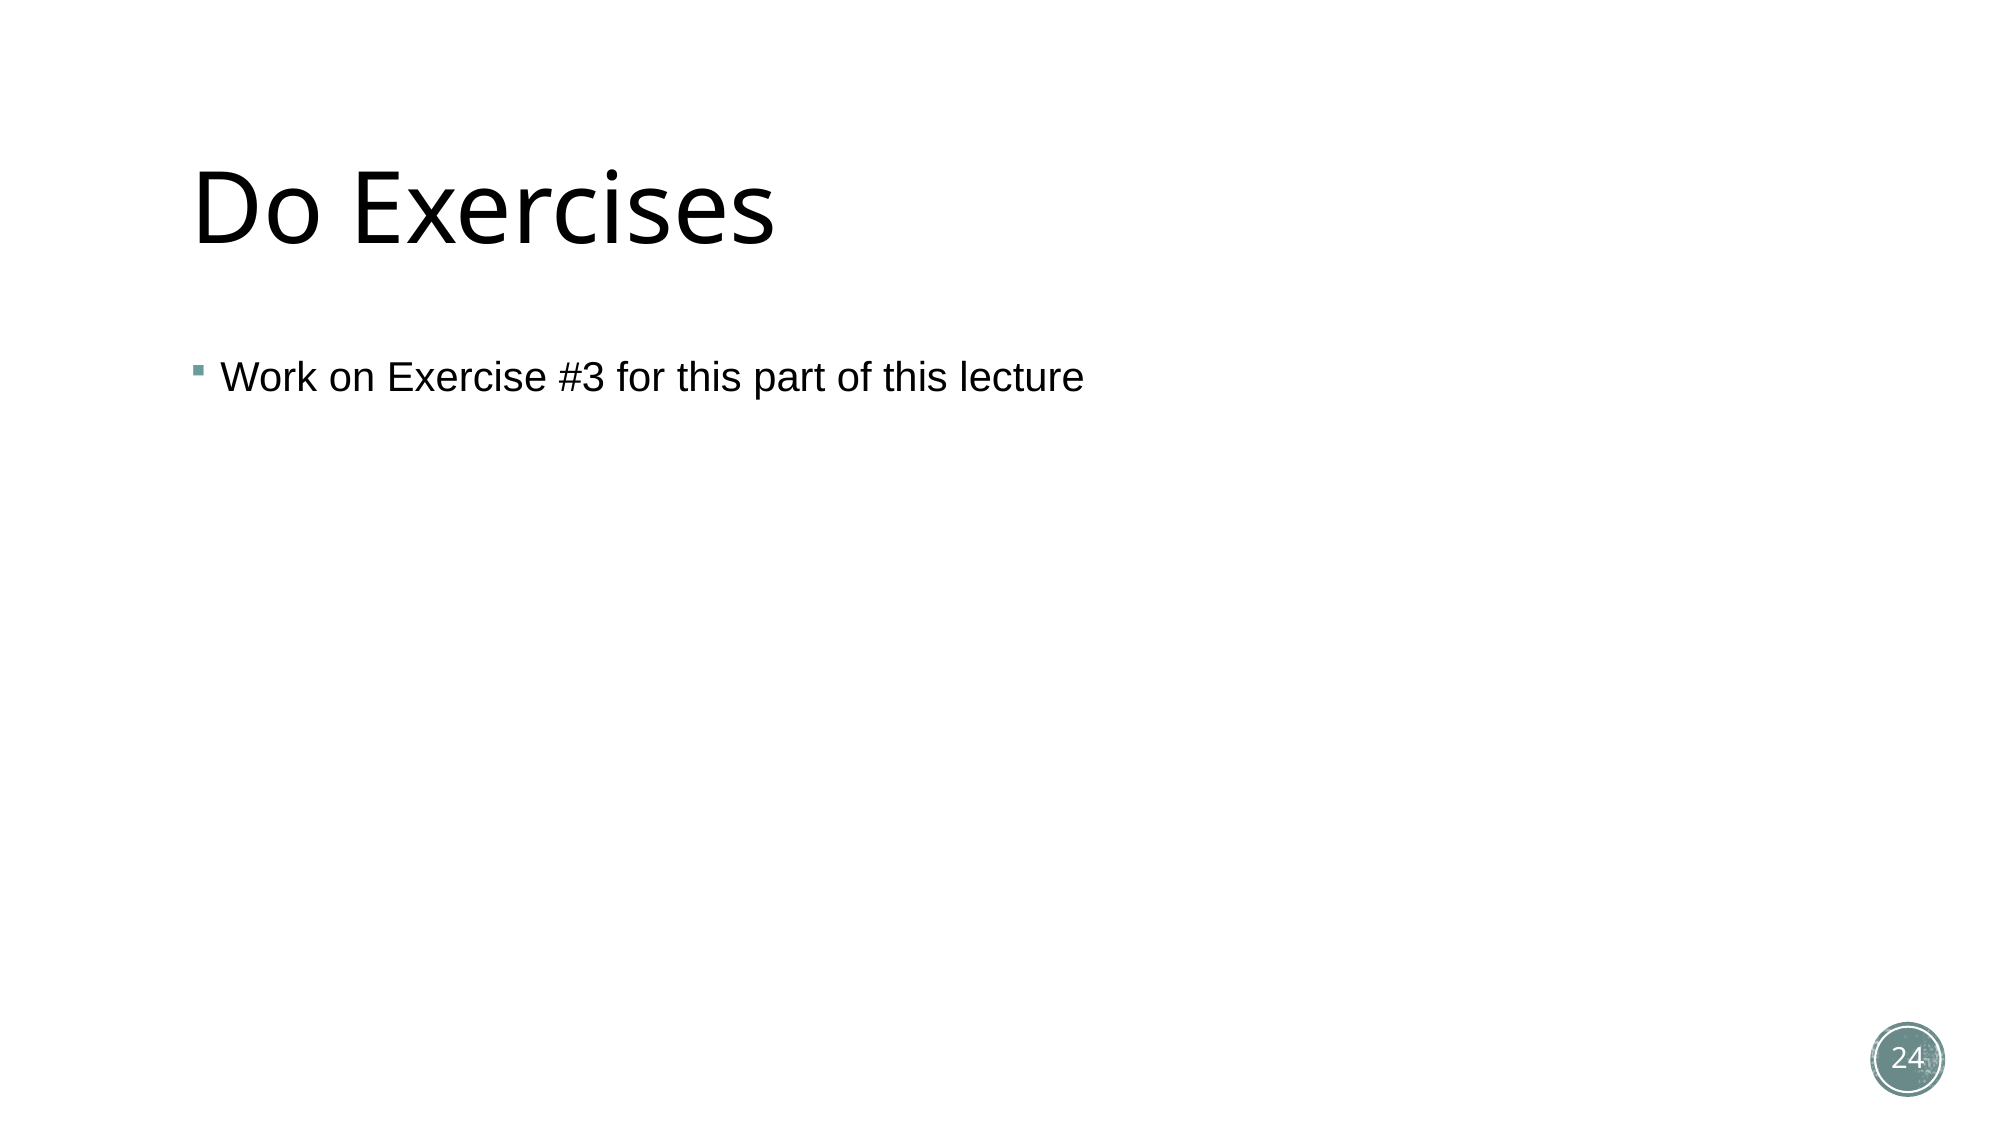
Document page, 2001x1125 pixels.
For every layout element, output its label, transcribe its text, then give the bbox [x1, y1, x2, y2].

slide_number 24 [1855, 1028, 1961, 1089]
list Work on Exercise #3 for this part of this lecture [175, 348, 1826, 1013]
title Do Exercises [175, 79, 1826, 344]
